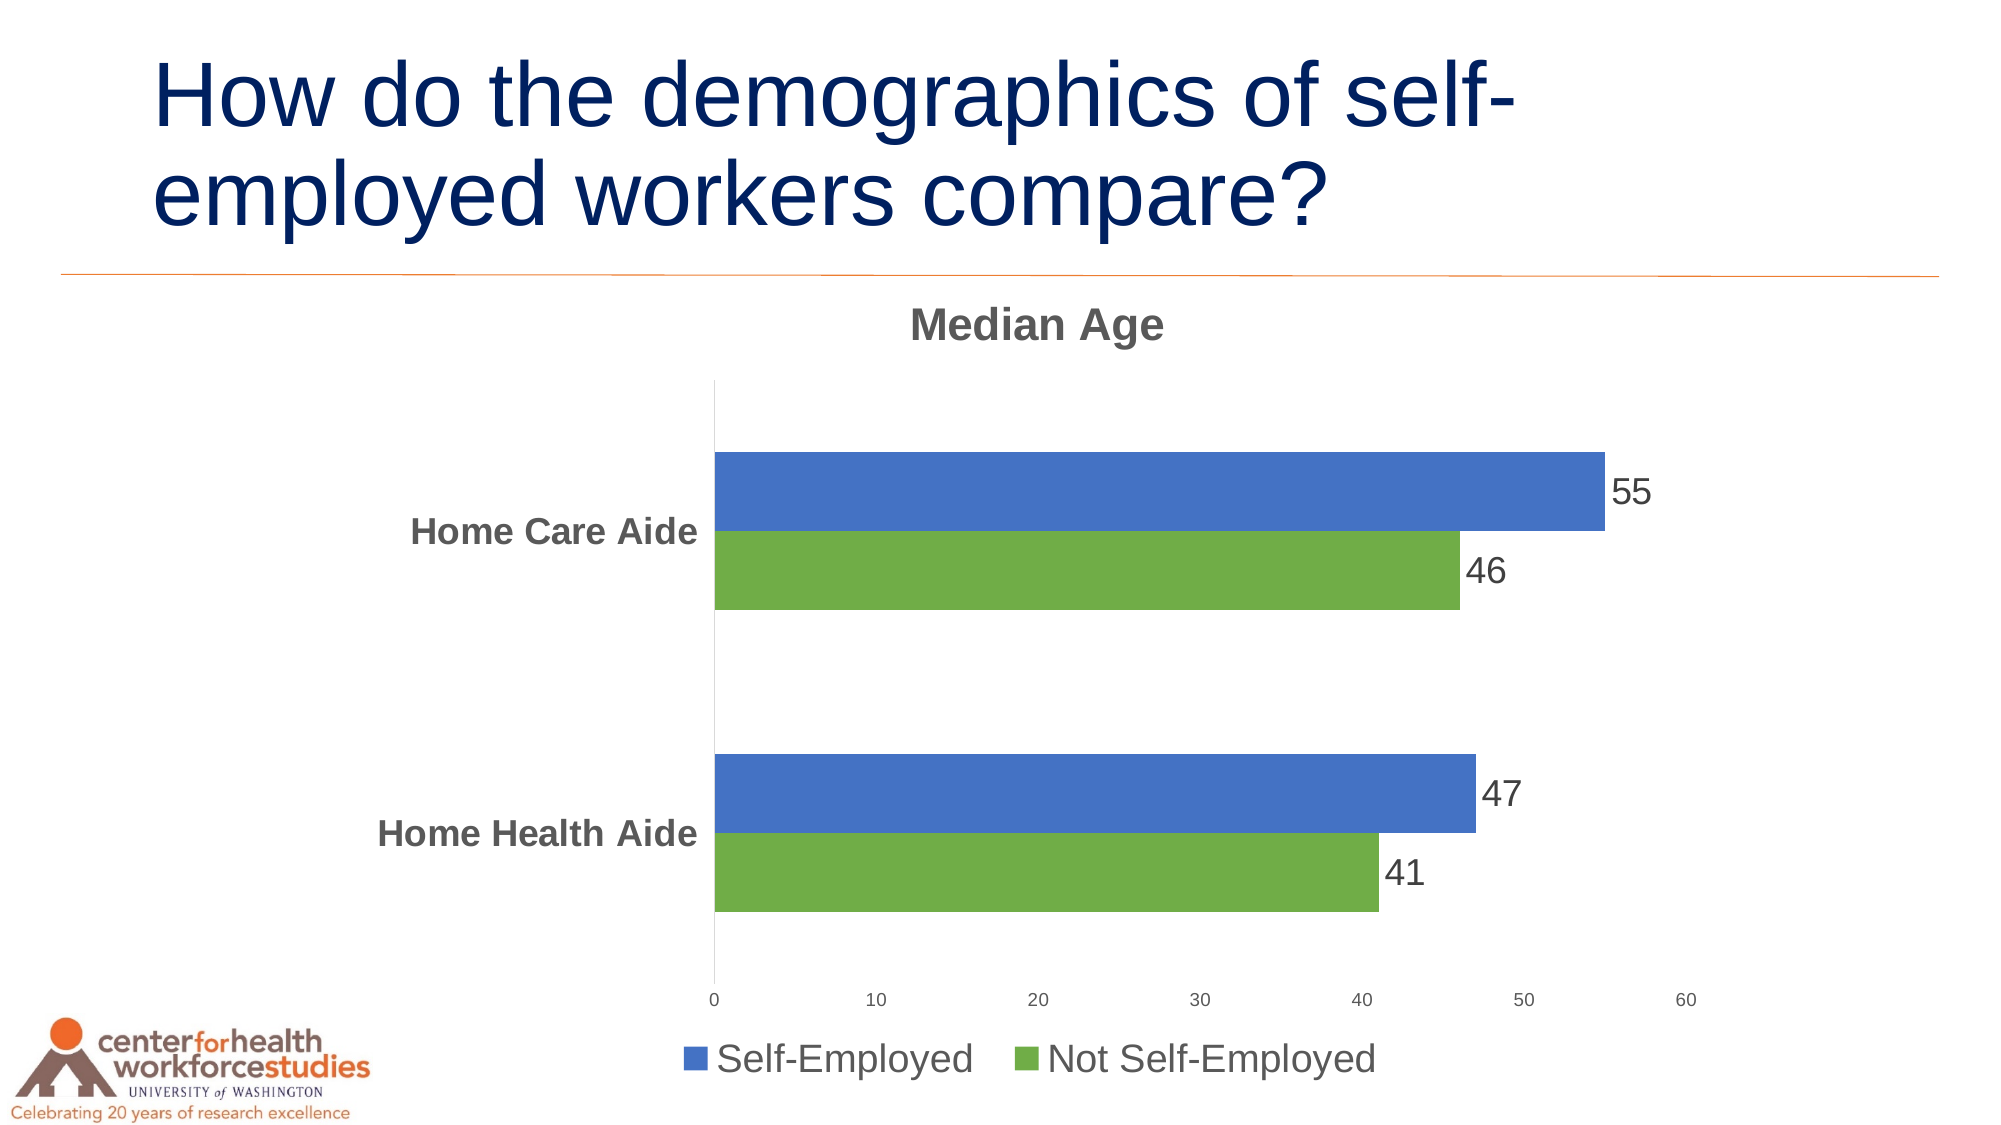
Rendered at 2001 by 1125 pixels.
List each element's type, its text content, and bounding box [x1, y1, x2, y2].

picture [7, 1013, 373, 1125]
title How do the demographics of self-employed workers compare? [137, 37, 1863, 255]
chart [349, 261, 1725, 1099]
